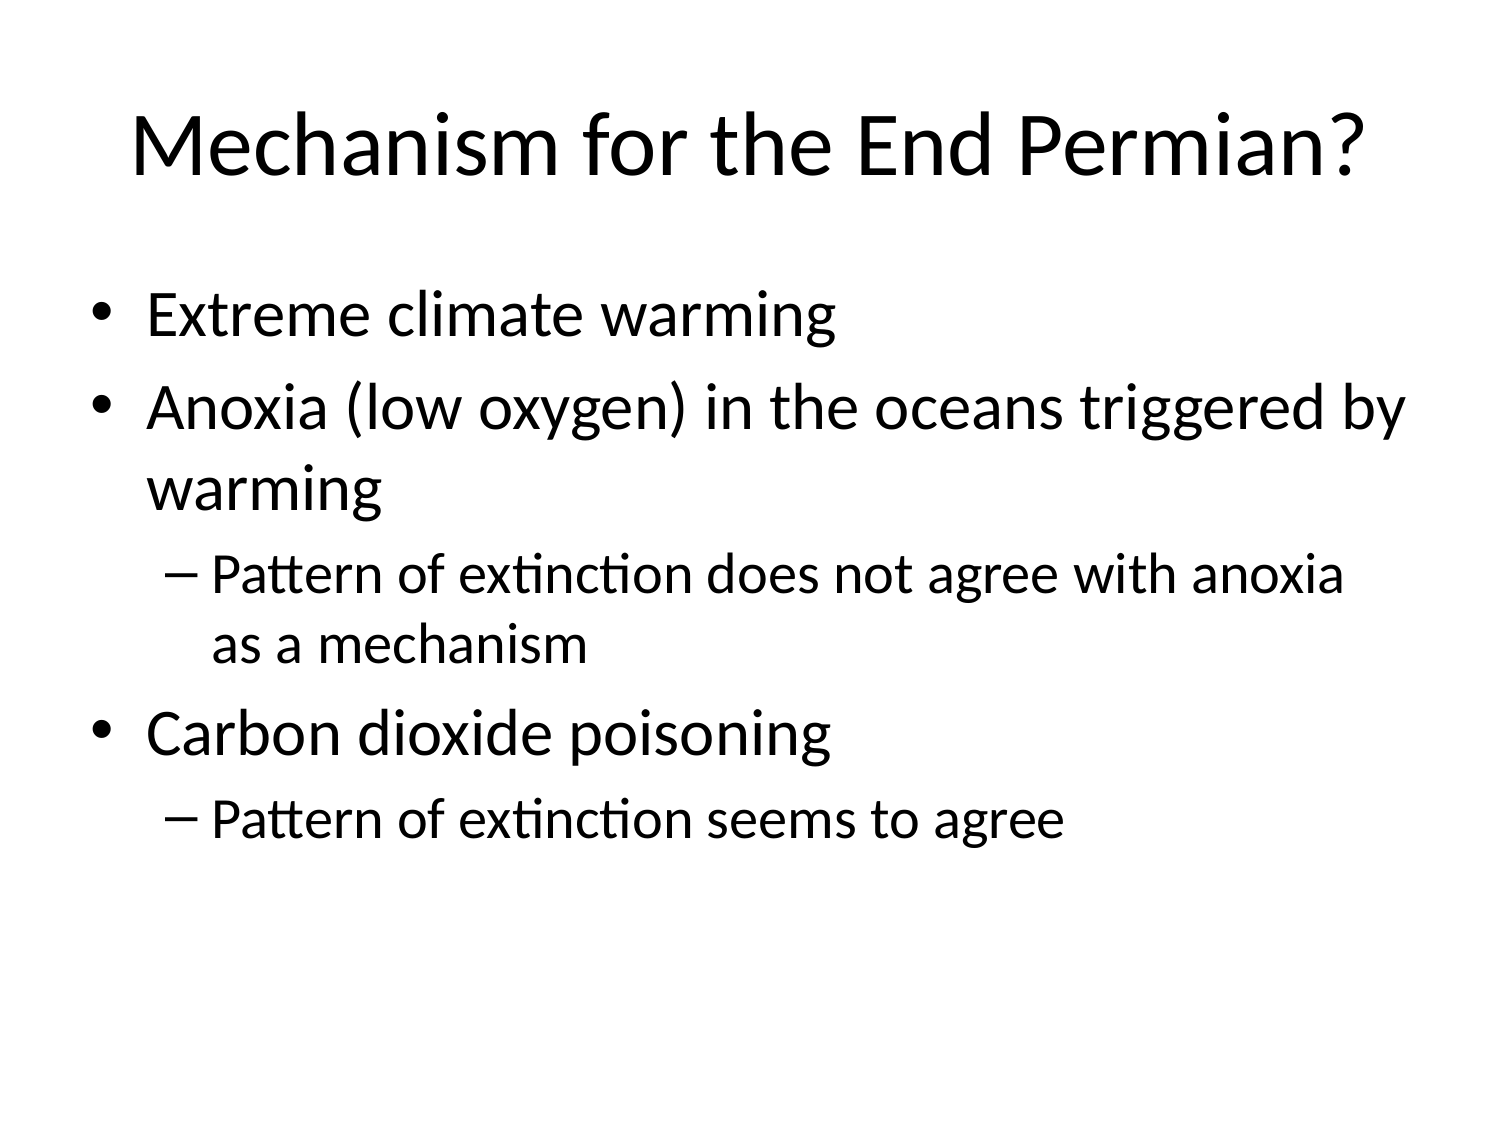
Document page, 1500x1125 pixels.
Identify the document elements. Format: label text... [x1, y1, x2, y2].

list Extreme climate warming Anoxia (low oxygen) in the oceans triggered by warming Pattern of extinction does not agree with anoxia as a mechanism Carbon dioxide poisoning Pattern of extinction seems to agree [75, 262, 1425, 1005]
title Mechanism for the End Permian? [75, 45, 1425, 233]
